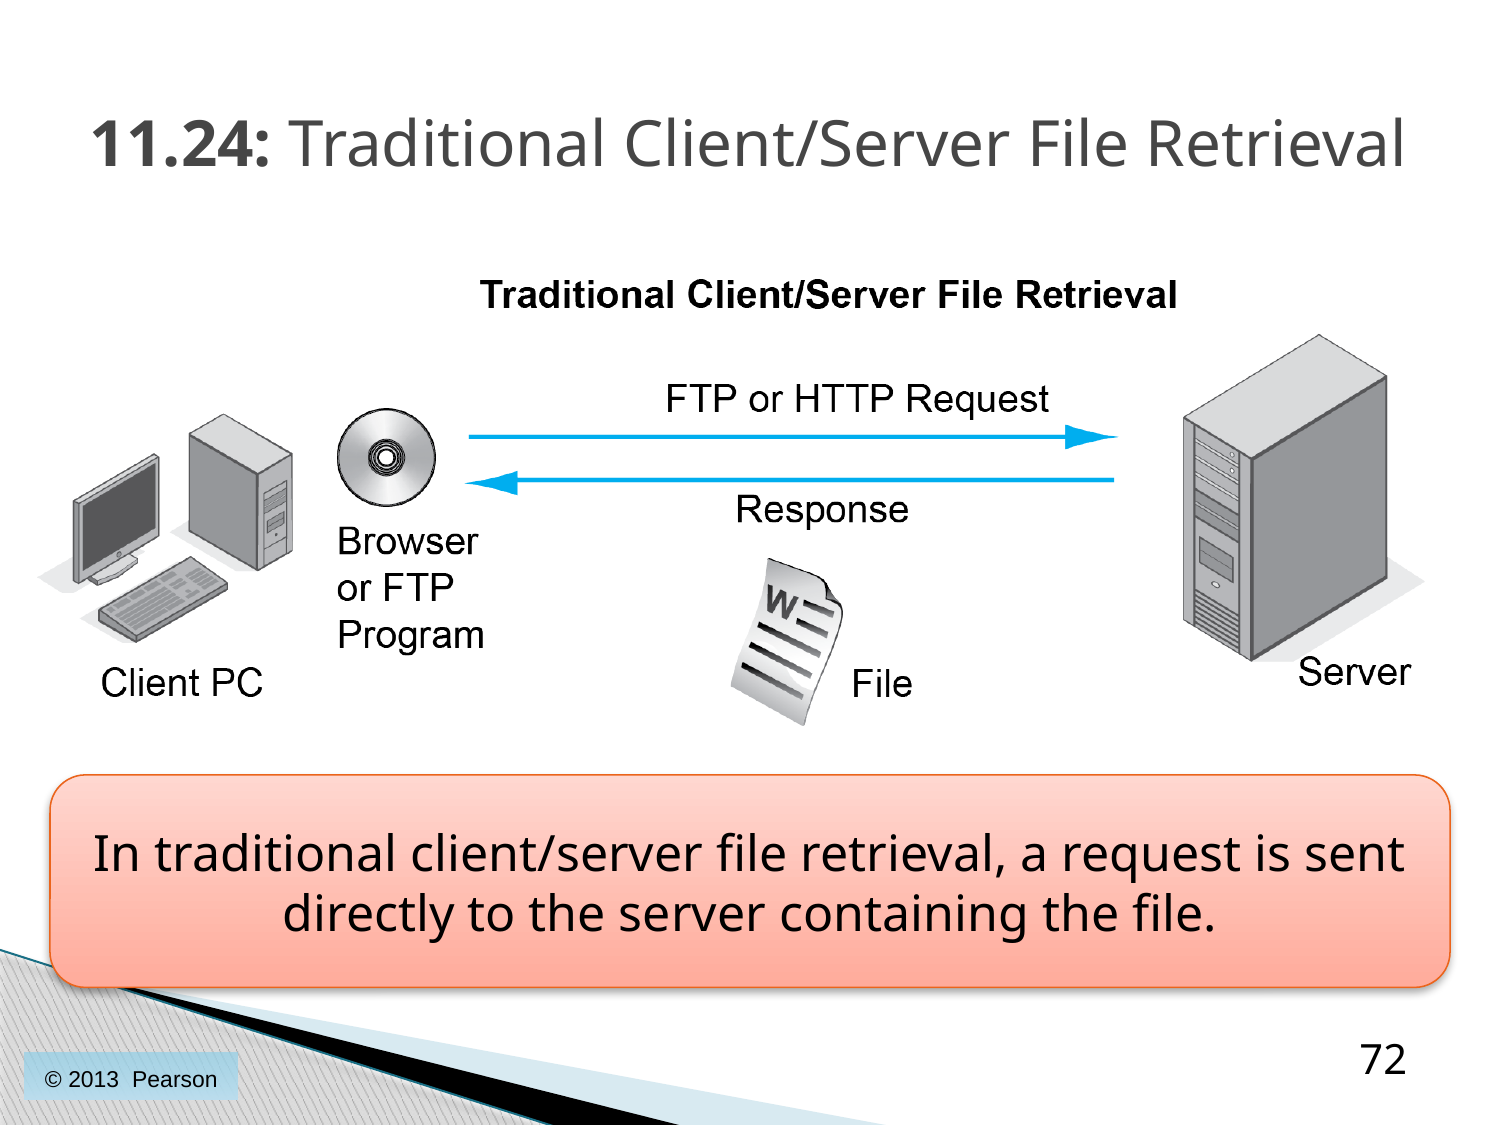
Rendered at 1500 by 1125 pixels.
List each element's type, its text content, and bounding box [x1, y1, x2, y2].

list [37, 274, 1426, 726]
title 11.24: Traditional Client/Server File Retrieval [75, 57, 1425, 225]
footer © 2013 Pearson [24, 1052, 238, 1100]
text_box In traditional client/server file retrieval, a request is sent directly to the server containing the file. [49, 774, 1451, 989]
slide_number 72 [1287, 1037, 1423, 1098]
